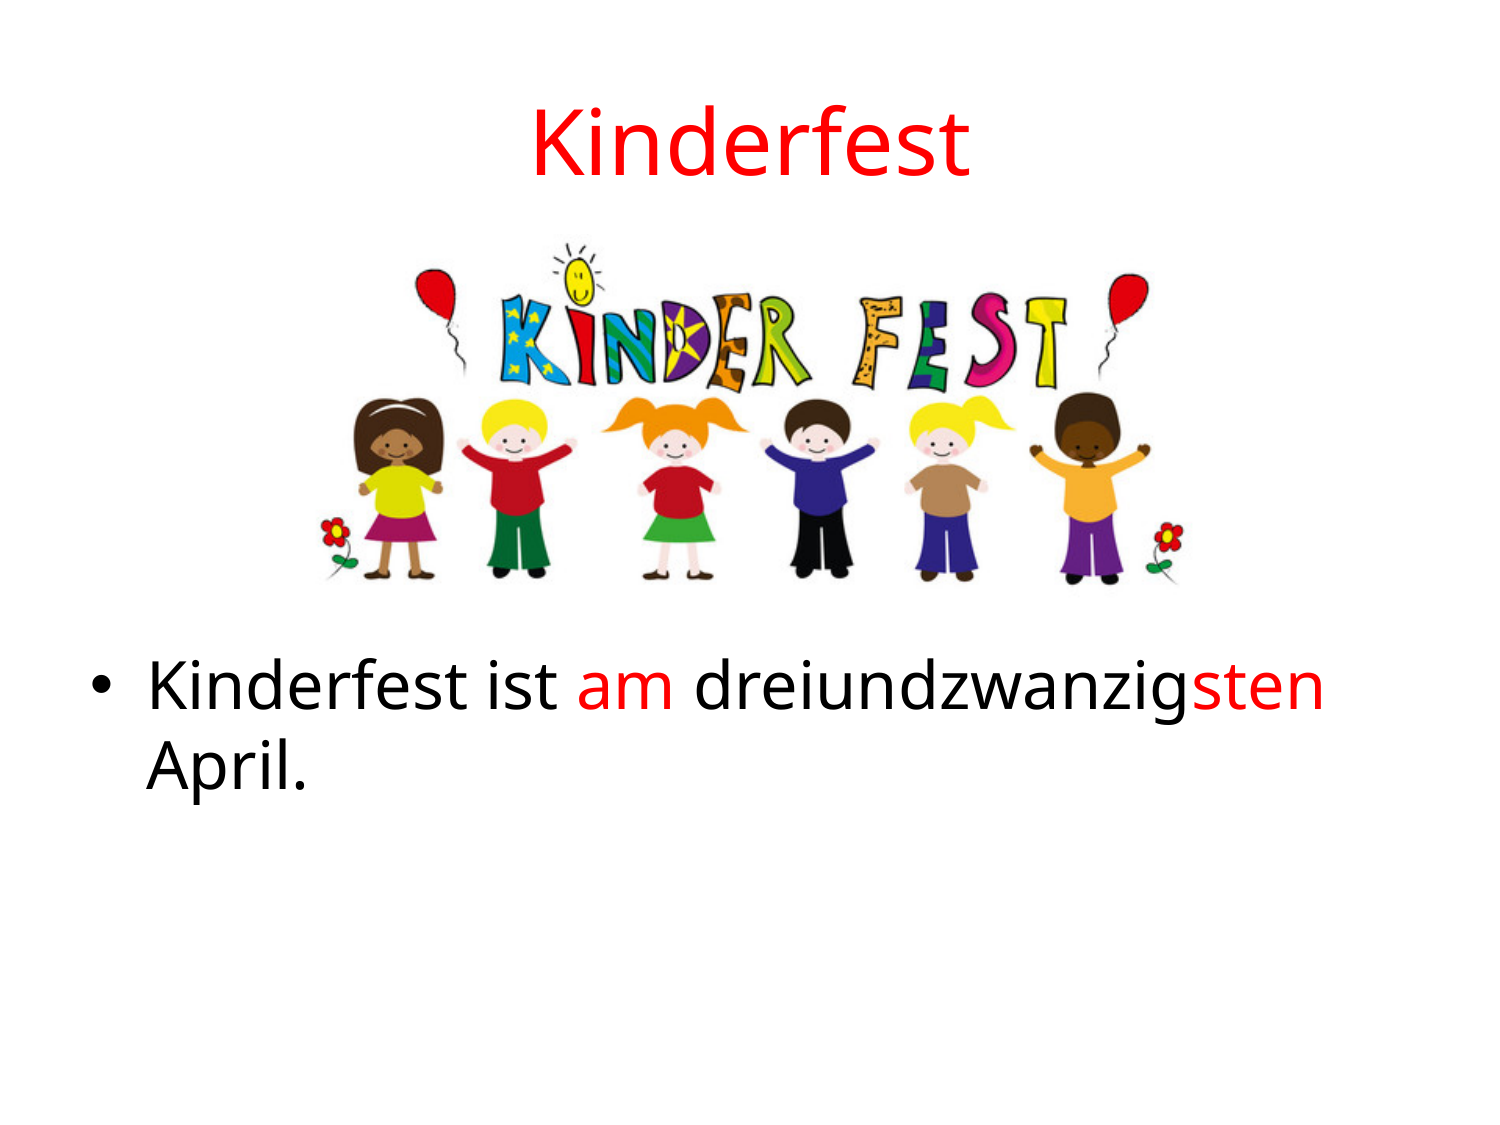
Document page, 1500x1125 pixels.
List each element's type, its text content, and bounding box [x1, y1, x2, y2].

list Kinderfest ist am dreiundzwanzigsten April. [75, 262, 1425, 1005]
picture [304, 234, 1205, 610]
title Kinderfest [75, 45, 1425, 233]
